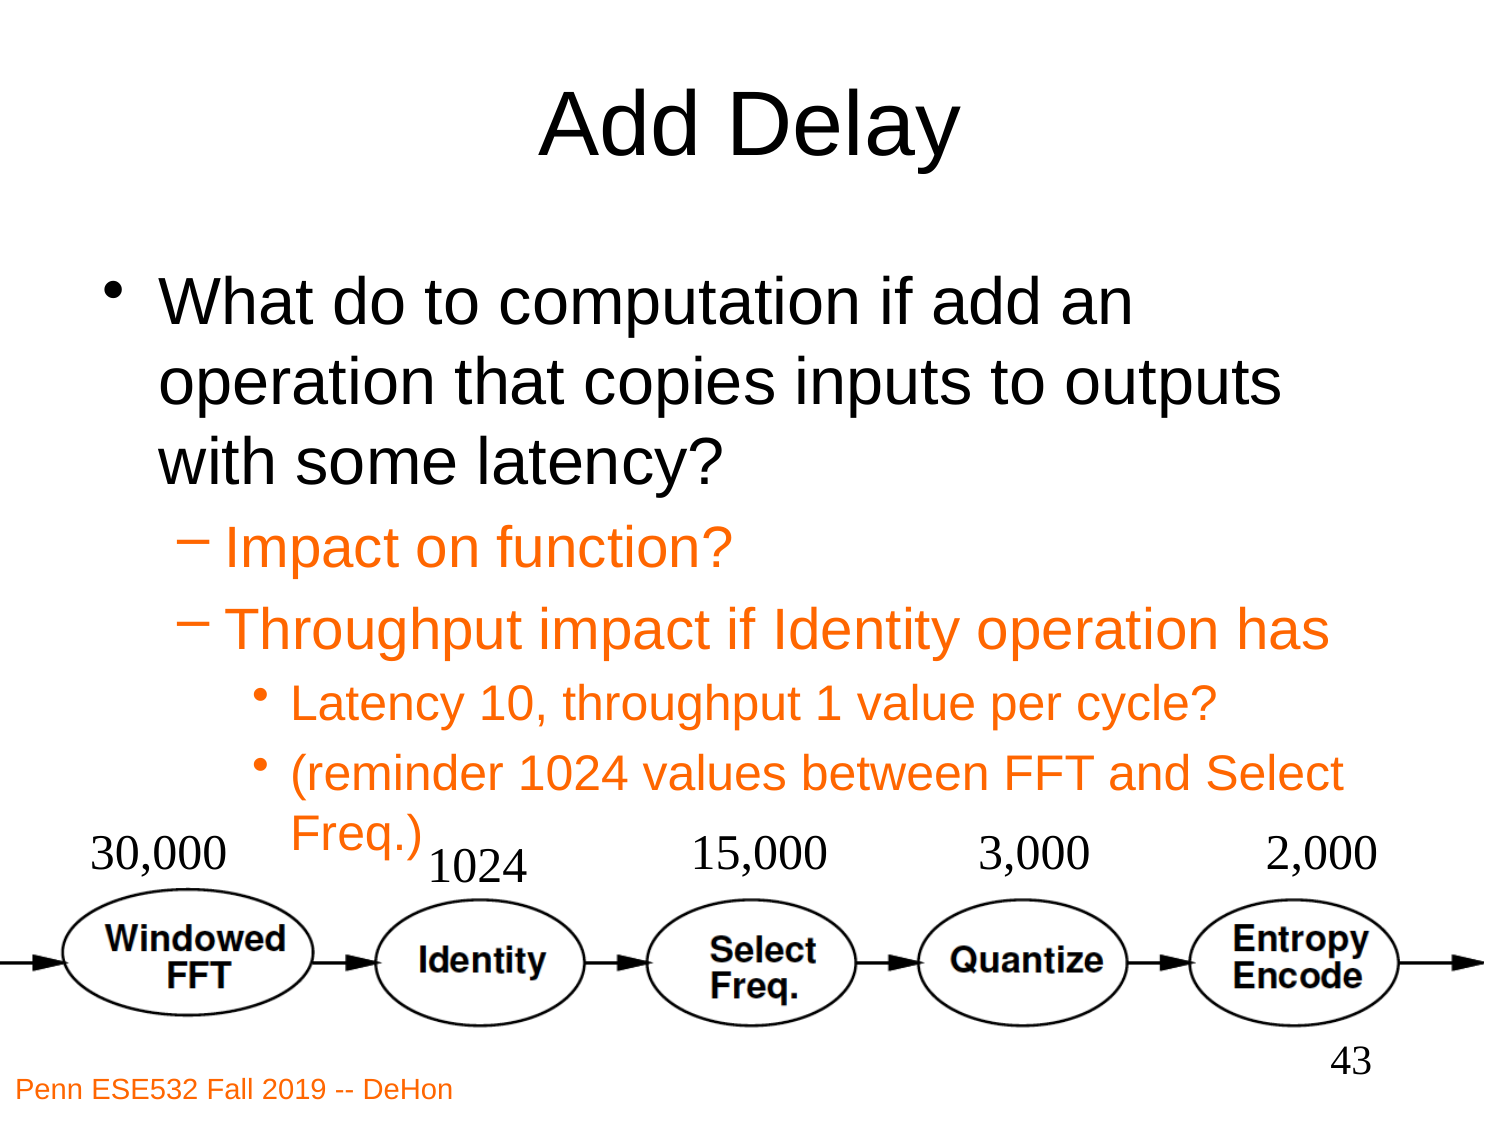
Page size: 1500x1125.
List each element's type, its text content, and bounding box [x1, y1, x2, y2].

title Add Delay [112, 24, 1388, 213]
text_box 30,000 [75, 812, 275, 885]
text_box 1024 [412, 824, 563, 885]
picture [0, 887, 1484, 1030]
text_box 15,000 [675, 812, 844, 885]
slide_number Penn ESE532 Fall 2019 -- DeHon [0, 1062, 688, 1125]
list What do to computation if add an operation that copies inputs to outputs with some latency? Impact on function? Throughput impact if Identity operation has Latency 10, throughput 1 value per cycle? (reminder 1024 values between FFT and Select Freq.) [87, 249, 1363, 885]
slide_number 43 [1074, 1039, 1388, 1101]
text_box 3,000 [963, 812, 1106, 885]
text_box 2,000 [1250, 812, 1394, 885]
